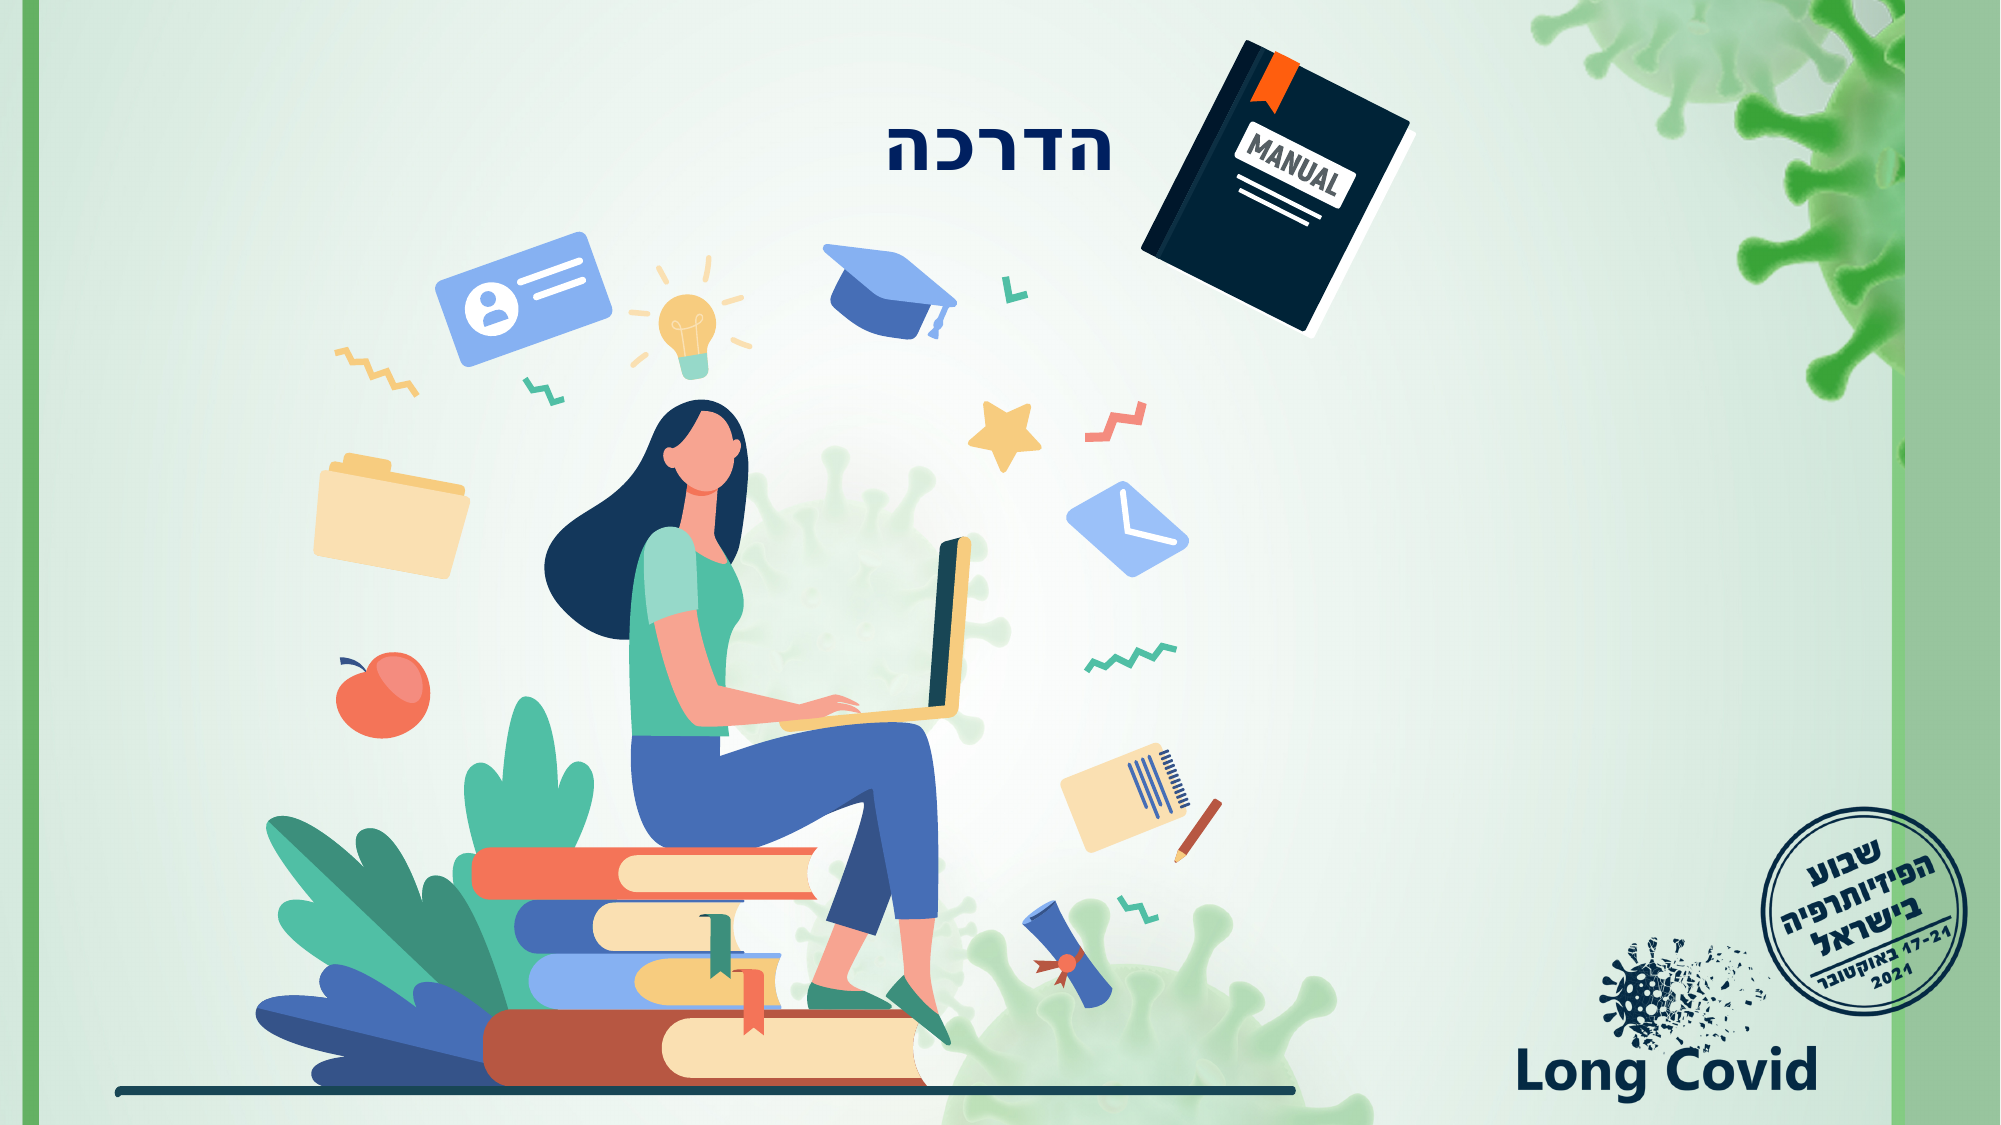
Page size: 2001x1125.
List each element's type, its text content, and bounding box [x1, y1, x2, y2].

title הדרכה [1263, 46, 1900, 235]
title הדרכה [99, 46, 1242, 235]
picture [0, 0, 2001, 1125]
